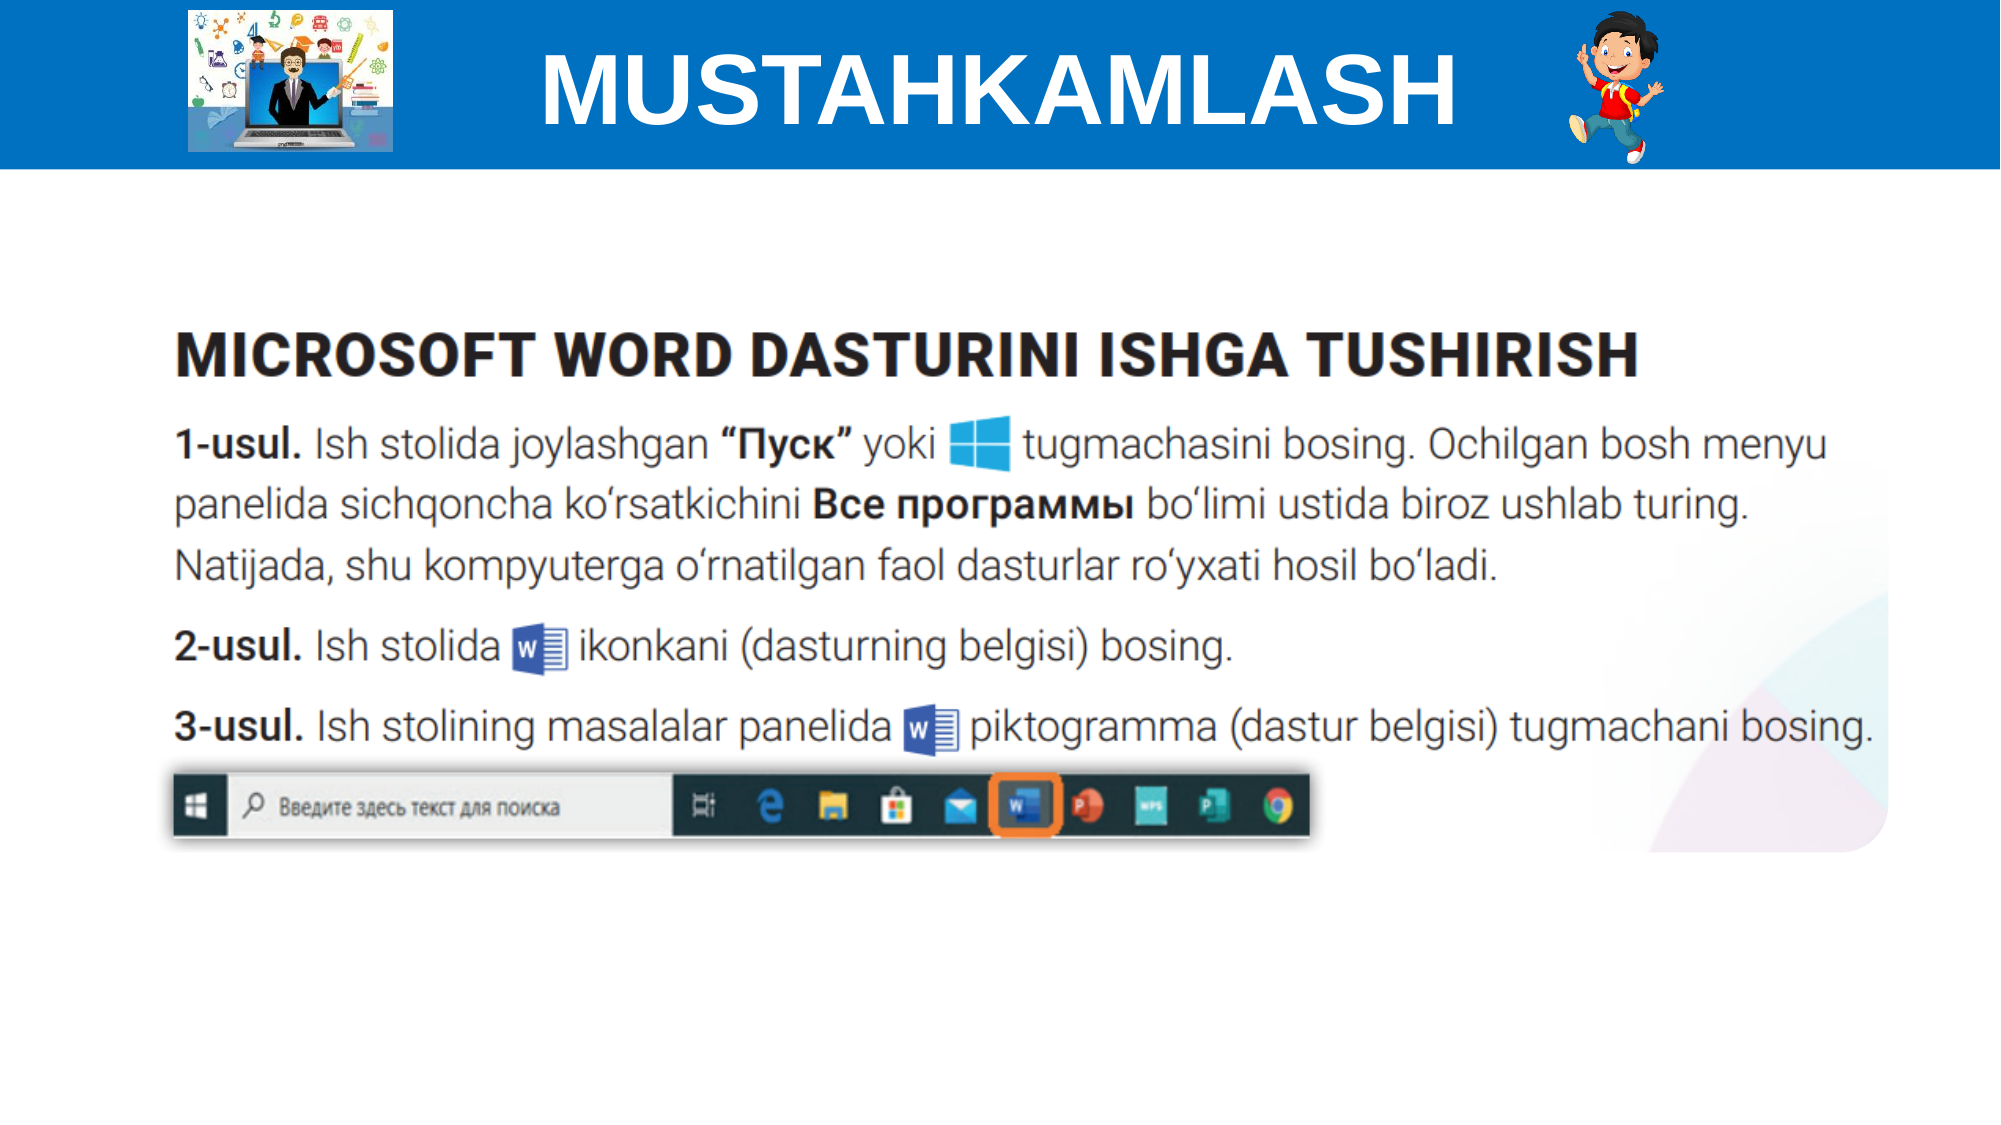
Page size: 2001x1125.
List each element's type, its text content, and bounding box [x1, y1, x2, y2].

picture [1563, 5, 1669, 170]
text_box MUSTAHKAMLASH [0, 0, 2000, 170]
picture [188, 10, 393, 152]
picture [111, 298, 1889, 853]
